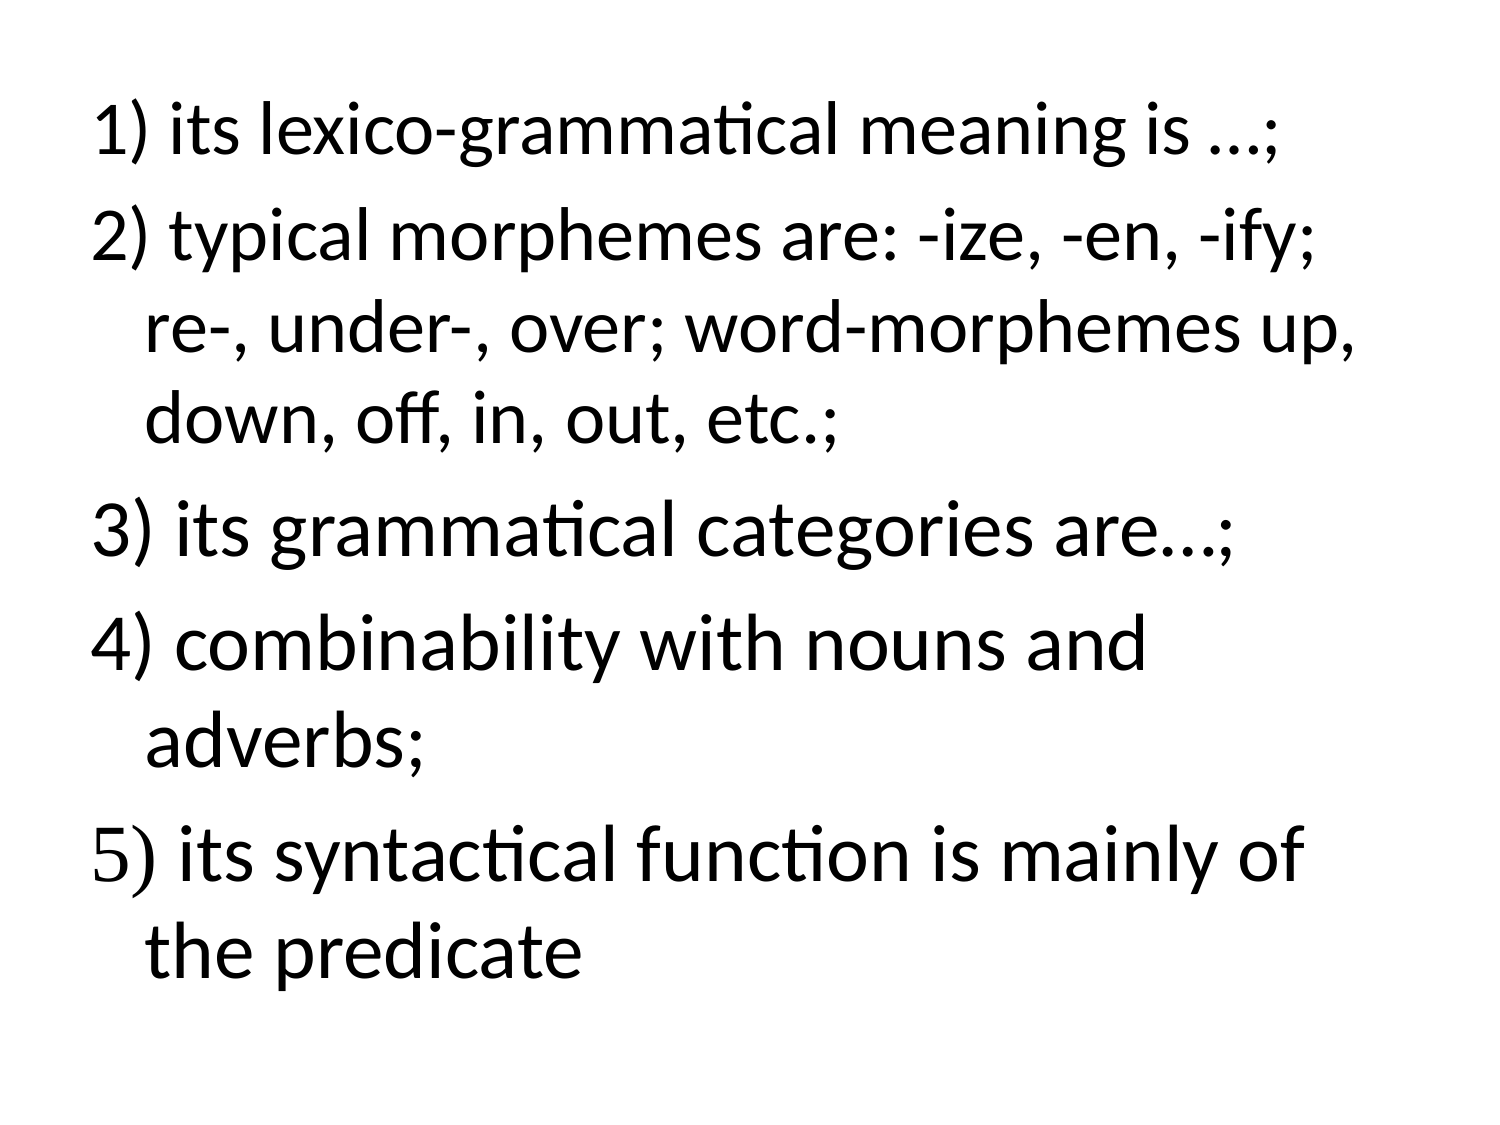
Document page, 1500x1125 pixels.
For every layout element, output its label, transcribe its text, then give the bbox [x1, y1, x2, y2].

list 1) its lexico-grammatical meaning is …; 2) typical morphemes are: -ize, -en, -ify; re-, under-, over; word-morphemes up, down, off, in, out, etc.; 3) its grammatical categories are…; 4) combinability with nouns and adverbs; 5) its syntactical function is mainly of the predicate [75, 70, 1425, 1005]
